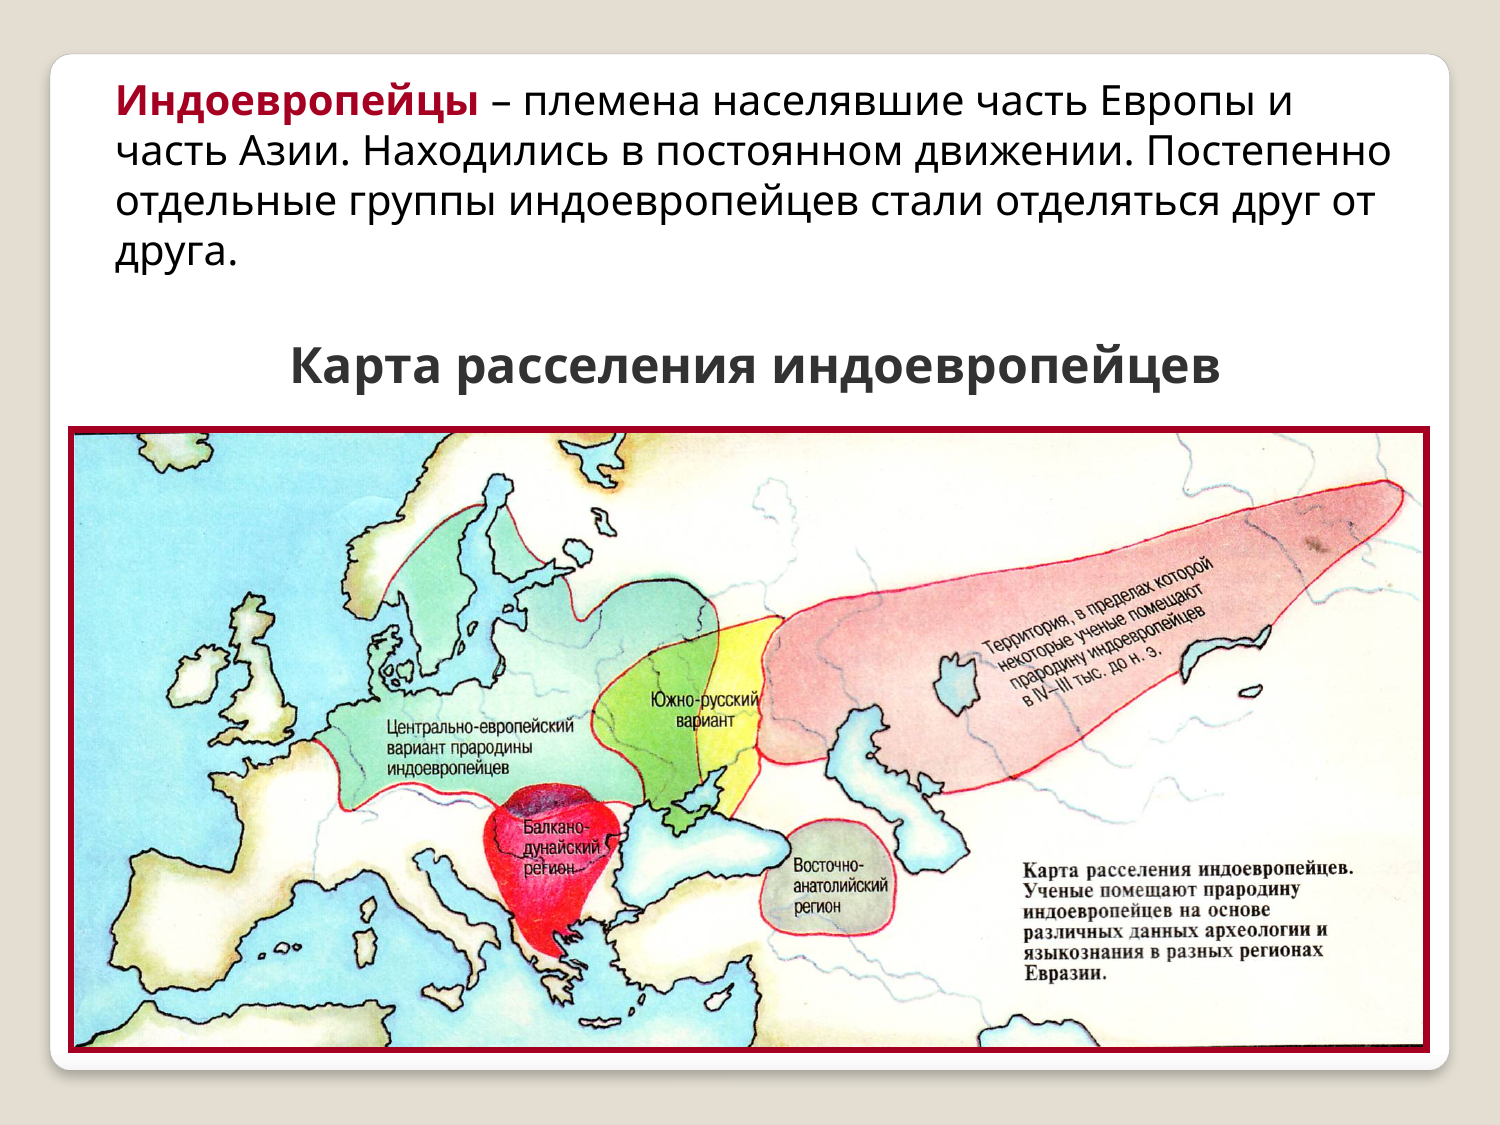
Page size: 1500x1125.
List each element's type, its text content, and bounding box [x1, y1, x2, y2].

picture [74, 432, 1424, 1048]
text_box Индоевропейцы – племена населявшие часть Европы и часть Азии. Находились в постоянном движении. Постепенно отдельные группы индоевропейцев стали отделяться друг от друга. [100, 66, 1424, 282]
text_box Карта расселения индоевропейцев [182, 326, 1329, 401]
